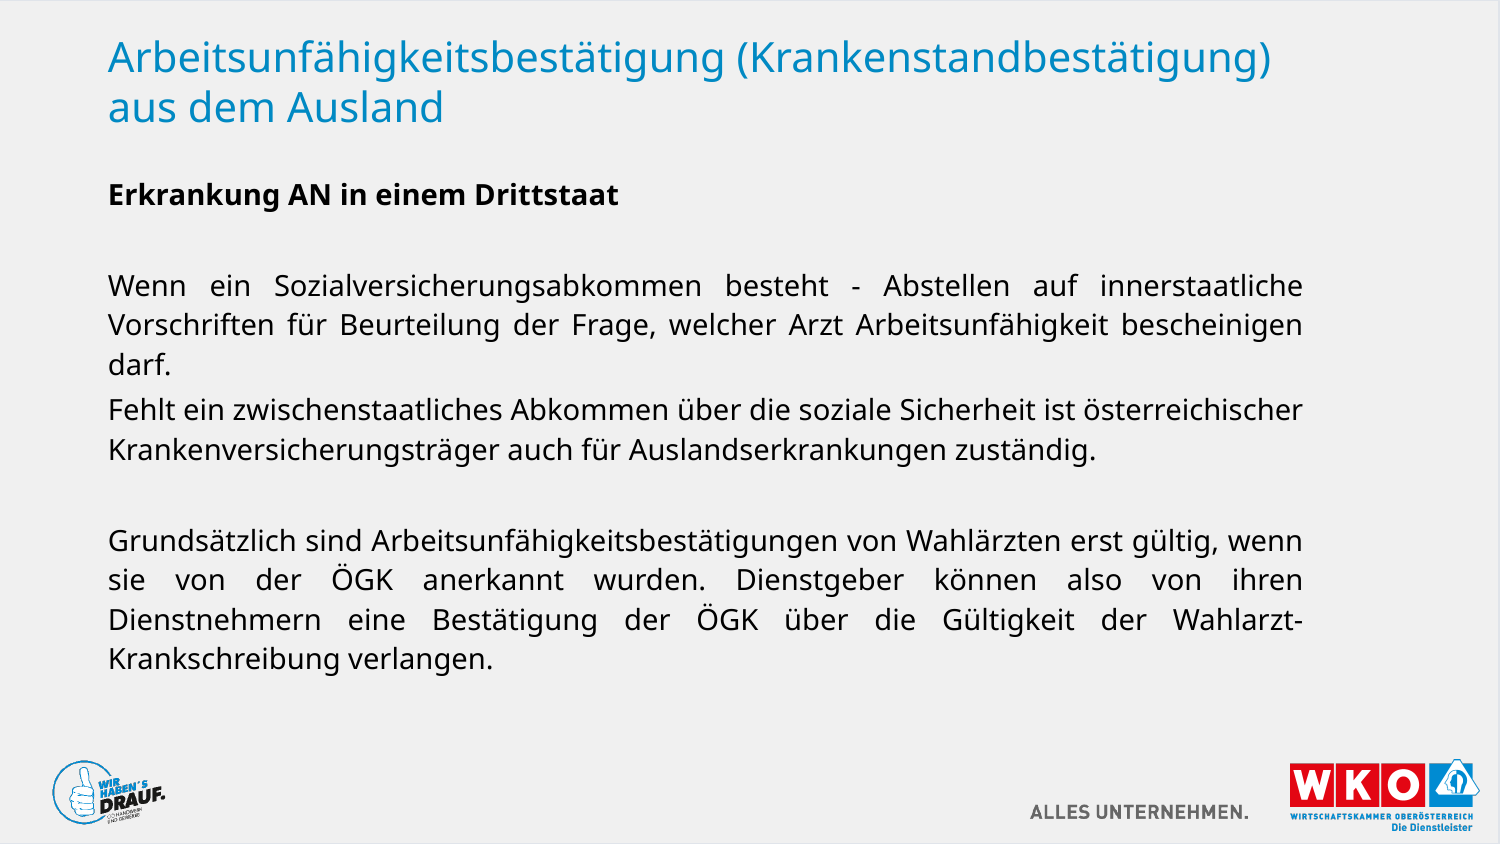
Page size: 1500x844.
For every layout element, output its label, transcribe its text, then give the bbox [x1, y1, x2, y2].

picture [1290, 759, 1480, 831]
list Erkrankung AN in einem Drittstaat Wenn ein Sozialversicherungsabkommen besteht - Abstellen auf innerstaatliche Vorschriften für Beurteilung der Frage, welcher Arzt Arbeitsunfähigkeit bescheinigen darf. Fehlt ein zwischenstaatliches Abkommen über die soziale Sicherheit ist österreichischer Krankenversicherungsträger auch für Auslandserkrankungen zuständig. Grundsätzlich sind Arbeitsunfähigkeitsbestätigungen von Wahlärzten erst gültig, wenn sie von der ÖGK anerkannt wurden. Dienstgeber können also von ihren Dienstnehmern eine Bestätigung der ÖGK über die Gültigkeit der Wahlarzt-Krankschreibung verlangen. [92, 164, 1320, 743]
picture [38, 746, 175, 838]
title Arbeitsunfähigkeitsbestätigung (Krankenstandbestätigung) aus dem Ausland [92, 23, 1407, 139]
picture [1029, 762, 1252, 819]
